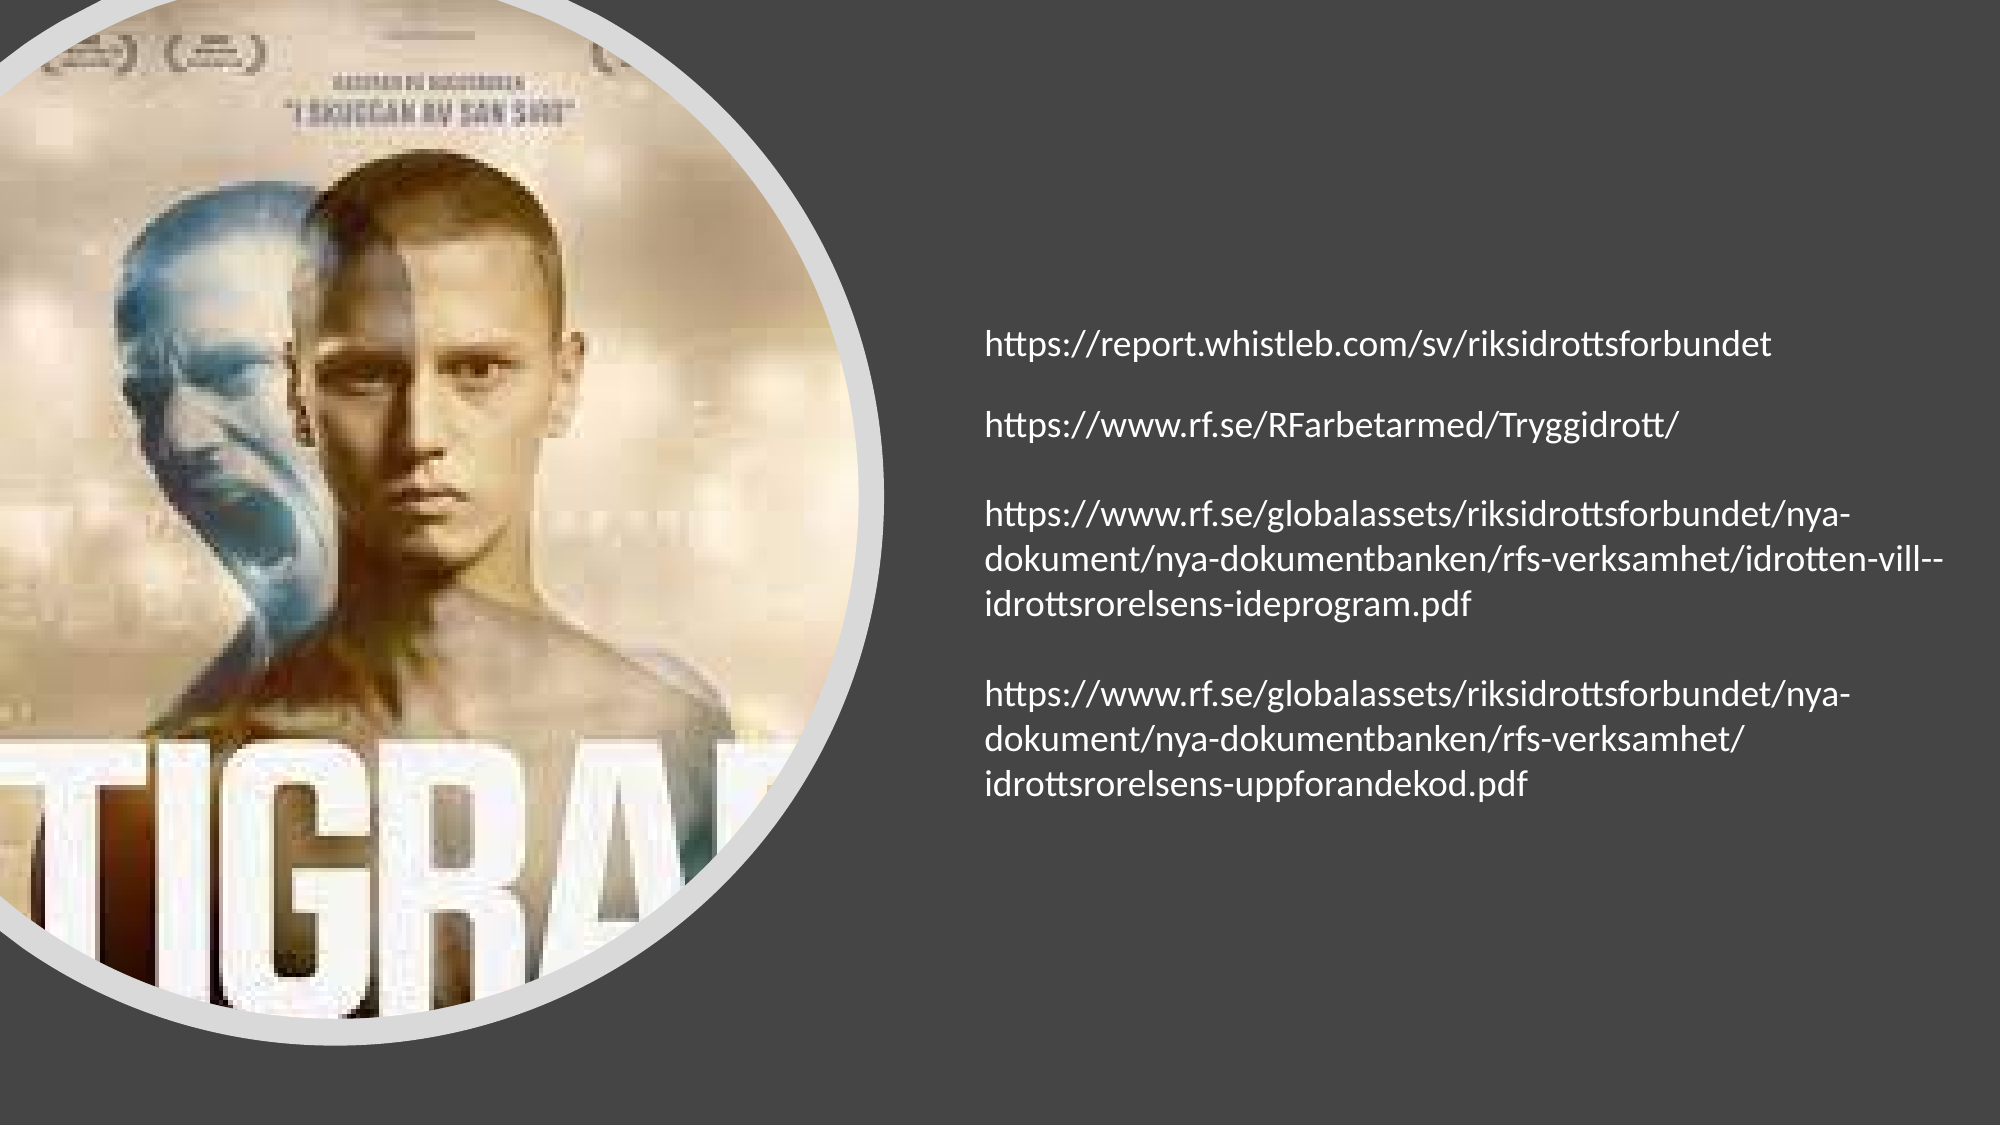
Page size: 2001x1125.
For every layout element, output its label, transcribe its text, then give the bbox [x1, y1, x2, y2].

text_box https://www.rf.se/globalassets/riksidrottsforbundet/nya-dokument/nya-dokumentbanken/rfs-verksamhet/idrotten-vill--idrottsrorelsens-ideprogram.pdf [969, 481, 1970, 632]
text_box [859, 328, 886, 665]
text_box https://www.rf.se/globalassets/riksidrottsforbundet/nya-dokument/nya-dokumentbanken/rfs-verksamhet/idrottsrorelsens-uppforandekod.pdf [969, 661, 1970, 812]
text_box https://www.rf.se/RFarbetarmed/Tryggidrott/ [969, 393, 1970, 453]
picture [0, 0, 859, 1019]
text_box https://report.whistleb.com/sv/riksidrottsforbundet [969, 311, 1970, 372]
text_box [162, 1019, 508, 1047]
